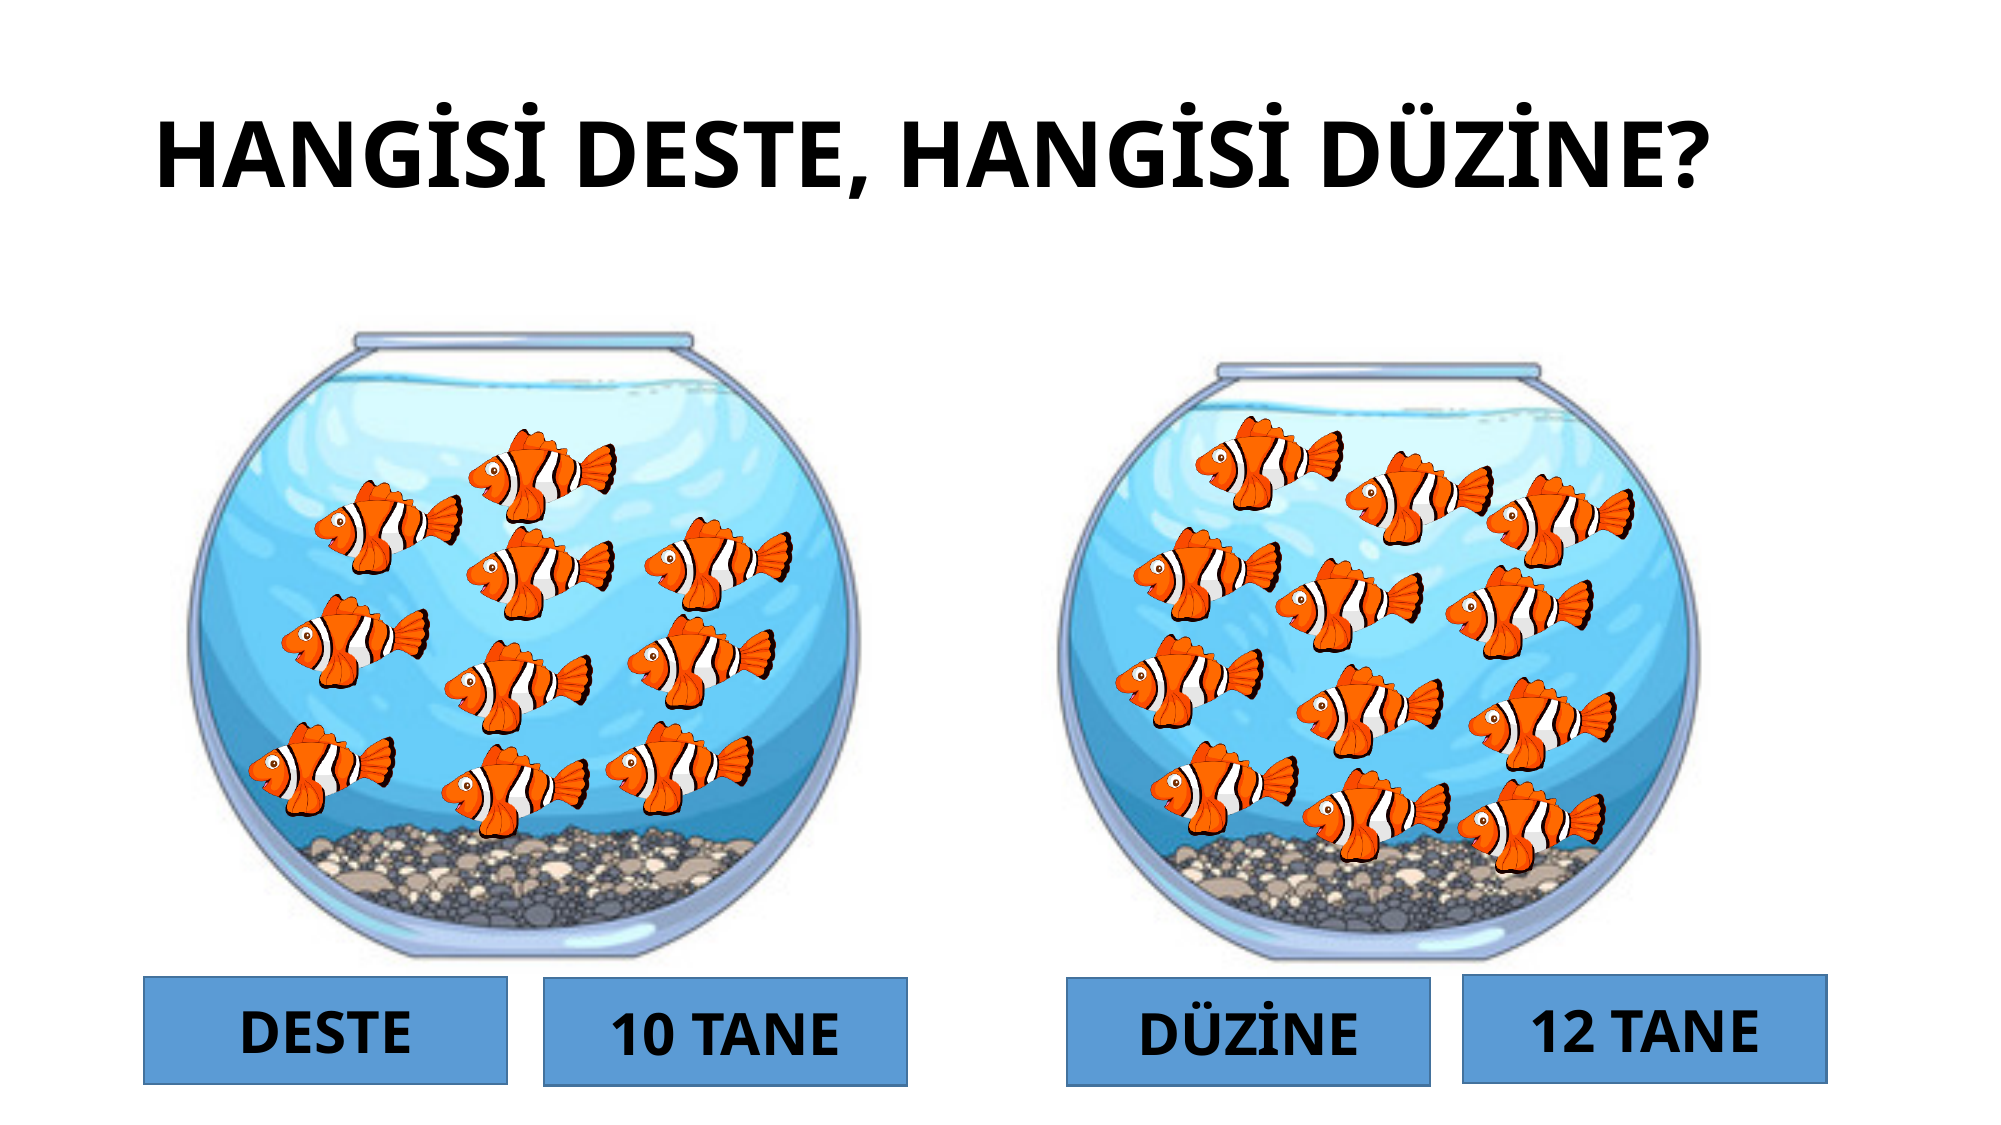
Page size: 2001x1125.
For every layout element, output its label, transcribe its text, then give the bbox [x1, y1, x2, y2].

text_box DESTE [143, 976, 508, 1085]
text_box DÜZİNE [1066, 1021, 1431, 1087]
text_box 12 TANE [1462, 974, 1828, 1084]
picture [1041, 309, 1719, 1021]
title HANGİSİ DESTE, HANGİSİ DÜZİNE? [137, 100, 1863, 215]
picture [170, 276, 880, 1021]
text_box 10 TANE [543, 977, 908, 1087]
